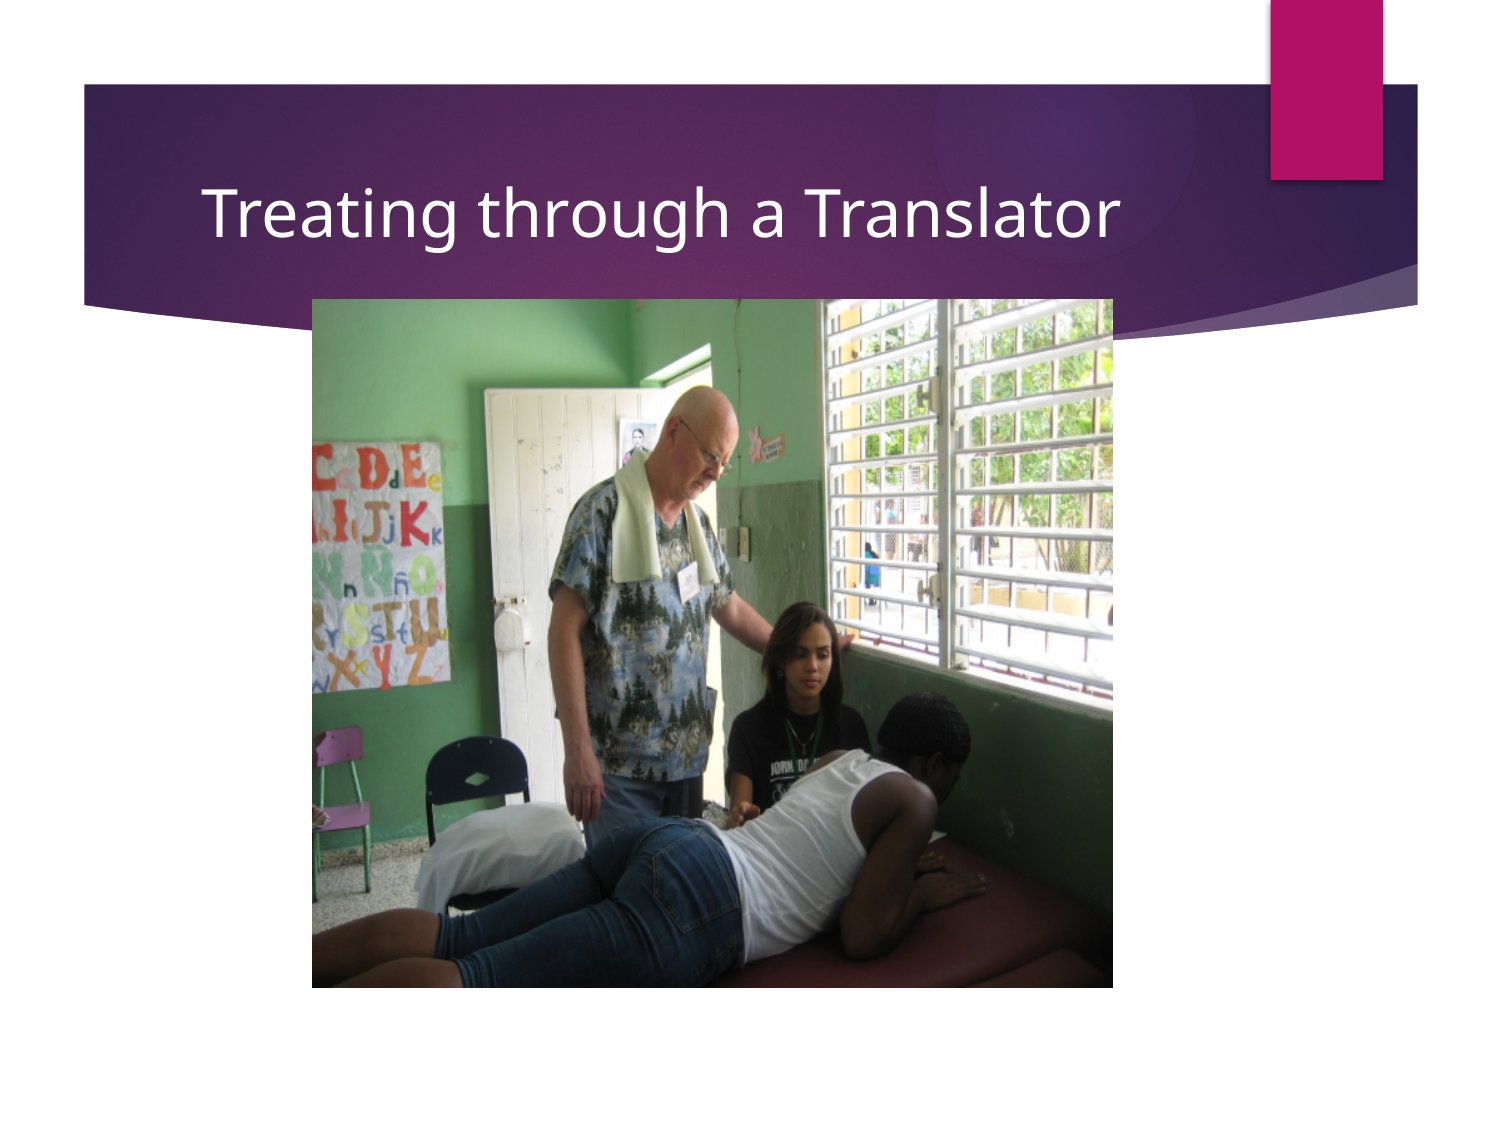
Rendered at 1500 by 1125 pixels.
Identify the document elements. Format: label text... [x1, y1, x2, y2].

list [312, 299, 1113, 988]
title Treating through a Translator [142, 152, 1183, 269]
